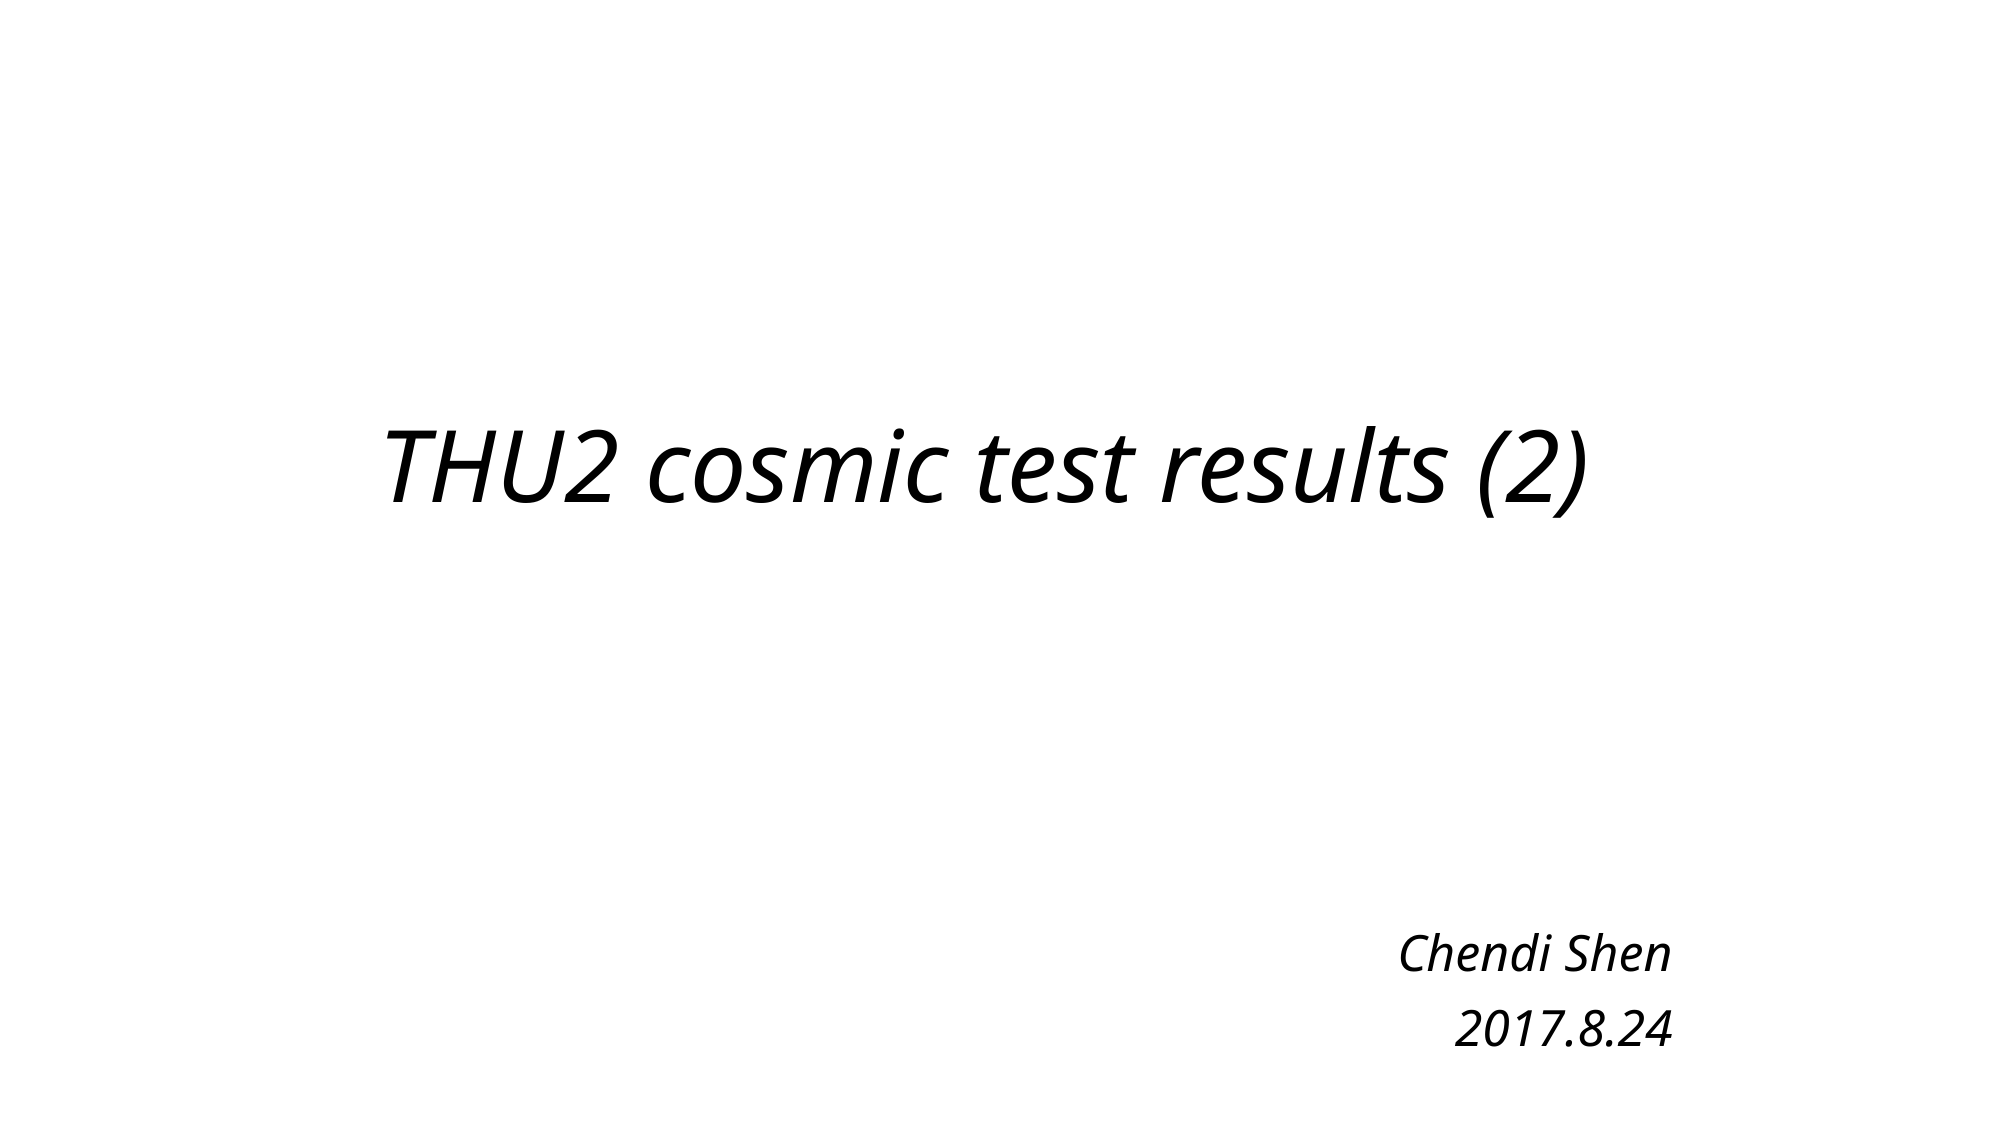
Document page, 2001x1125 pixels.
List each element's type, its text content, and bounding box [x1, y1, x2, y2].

title THU2 cosmic test results (2) [234, 323, 1735, 531]
subtitle Chendi Shen 2017.8.24 [562, 921, 1688, 1125]
